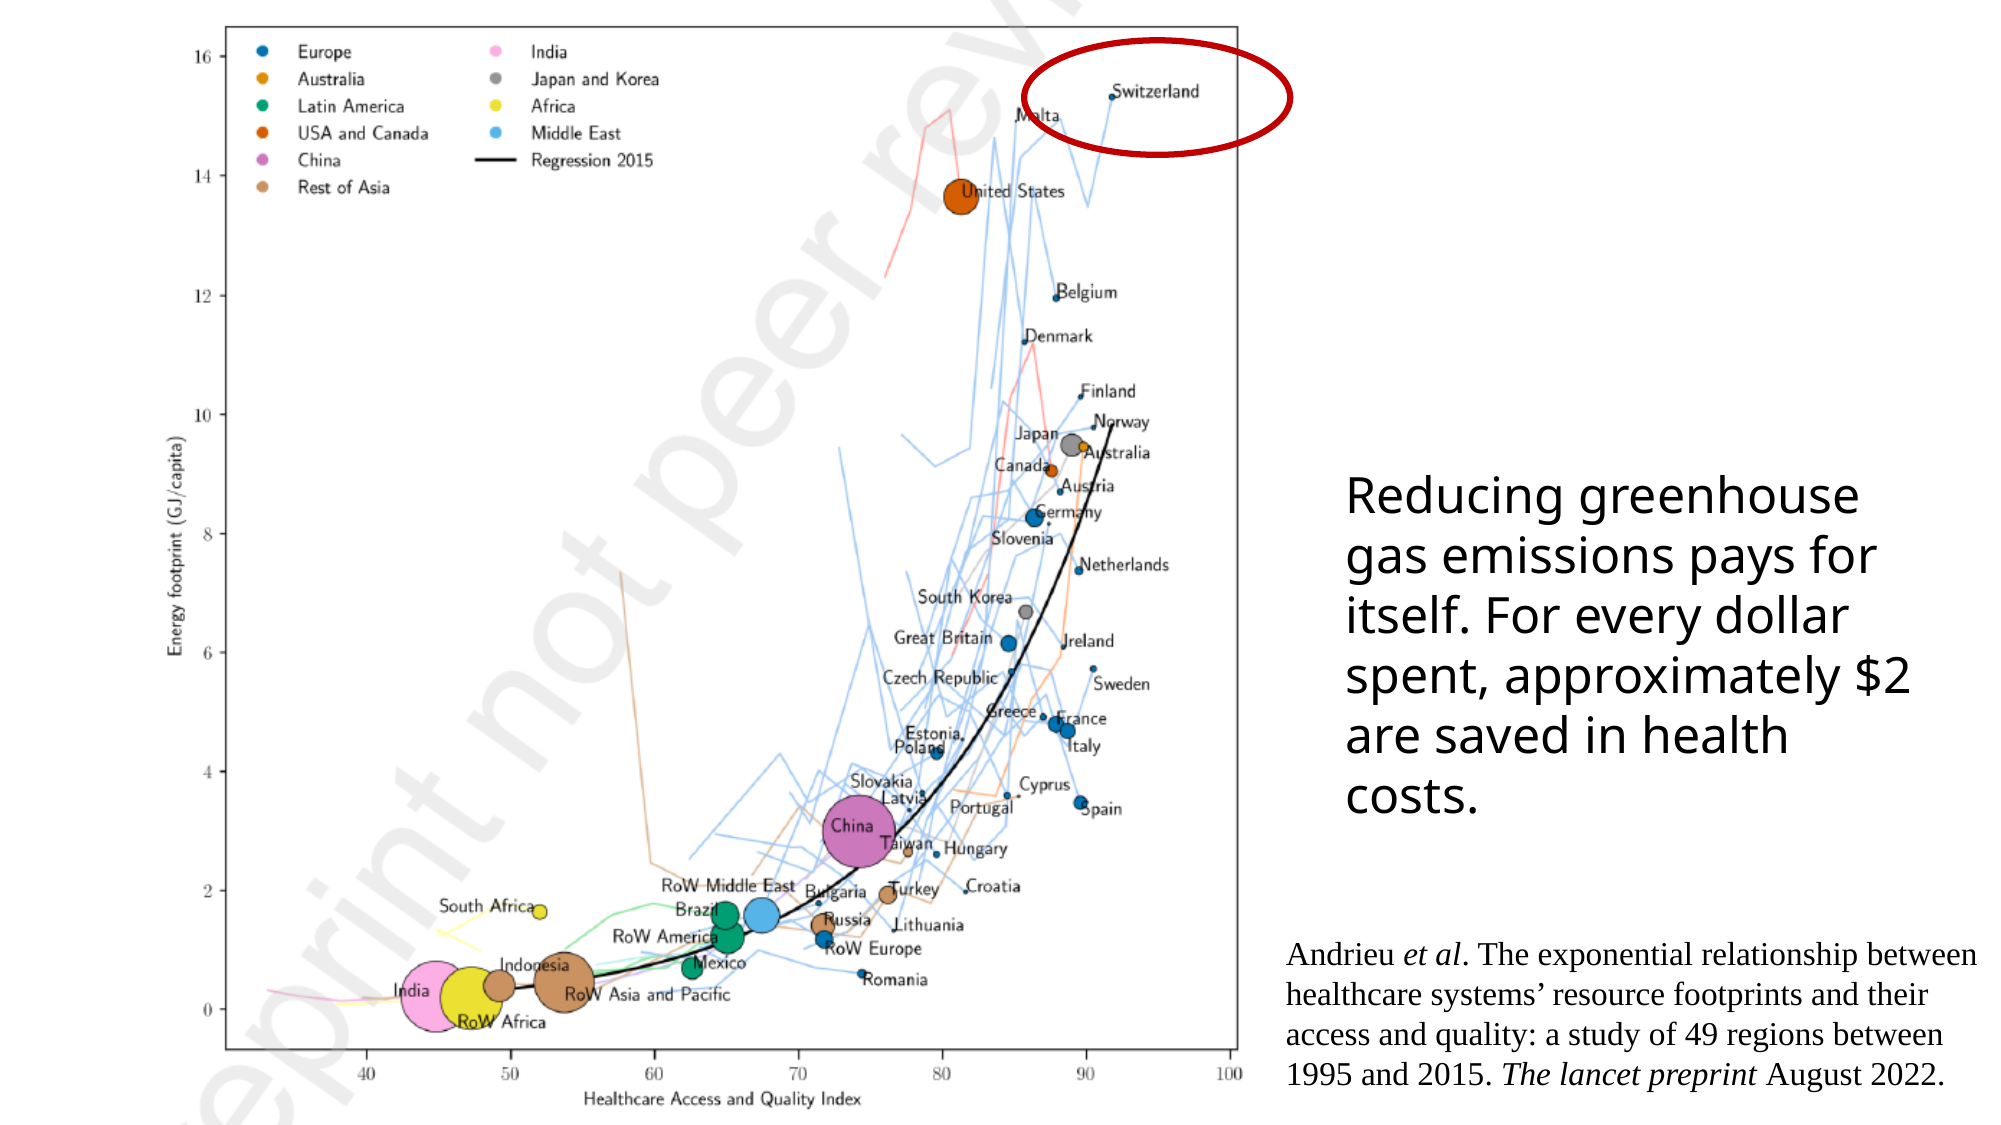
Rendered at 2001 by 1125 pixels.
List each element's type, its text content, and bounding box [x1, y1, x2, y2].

text_box Reducing greenhouse gas emissions pays for itself. For every dollar spent, approximately $2 are saved in health costs. [1331, 456, 1942, 832]
text_box Andrieu et al. The exponential relationship between healthcare systems’ resource footprints and their access and quality: a study of 49 regions between 1995 and 2015. The lancet preprint August 2022. [1313, 924, 2000, 1100]
picture [100, 0, 1313, 1125]
